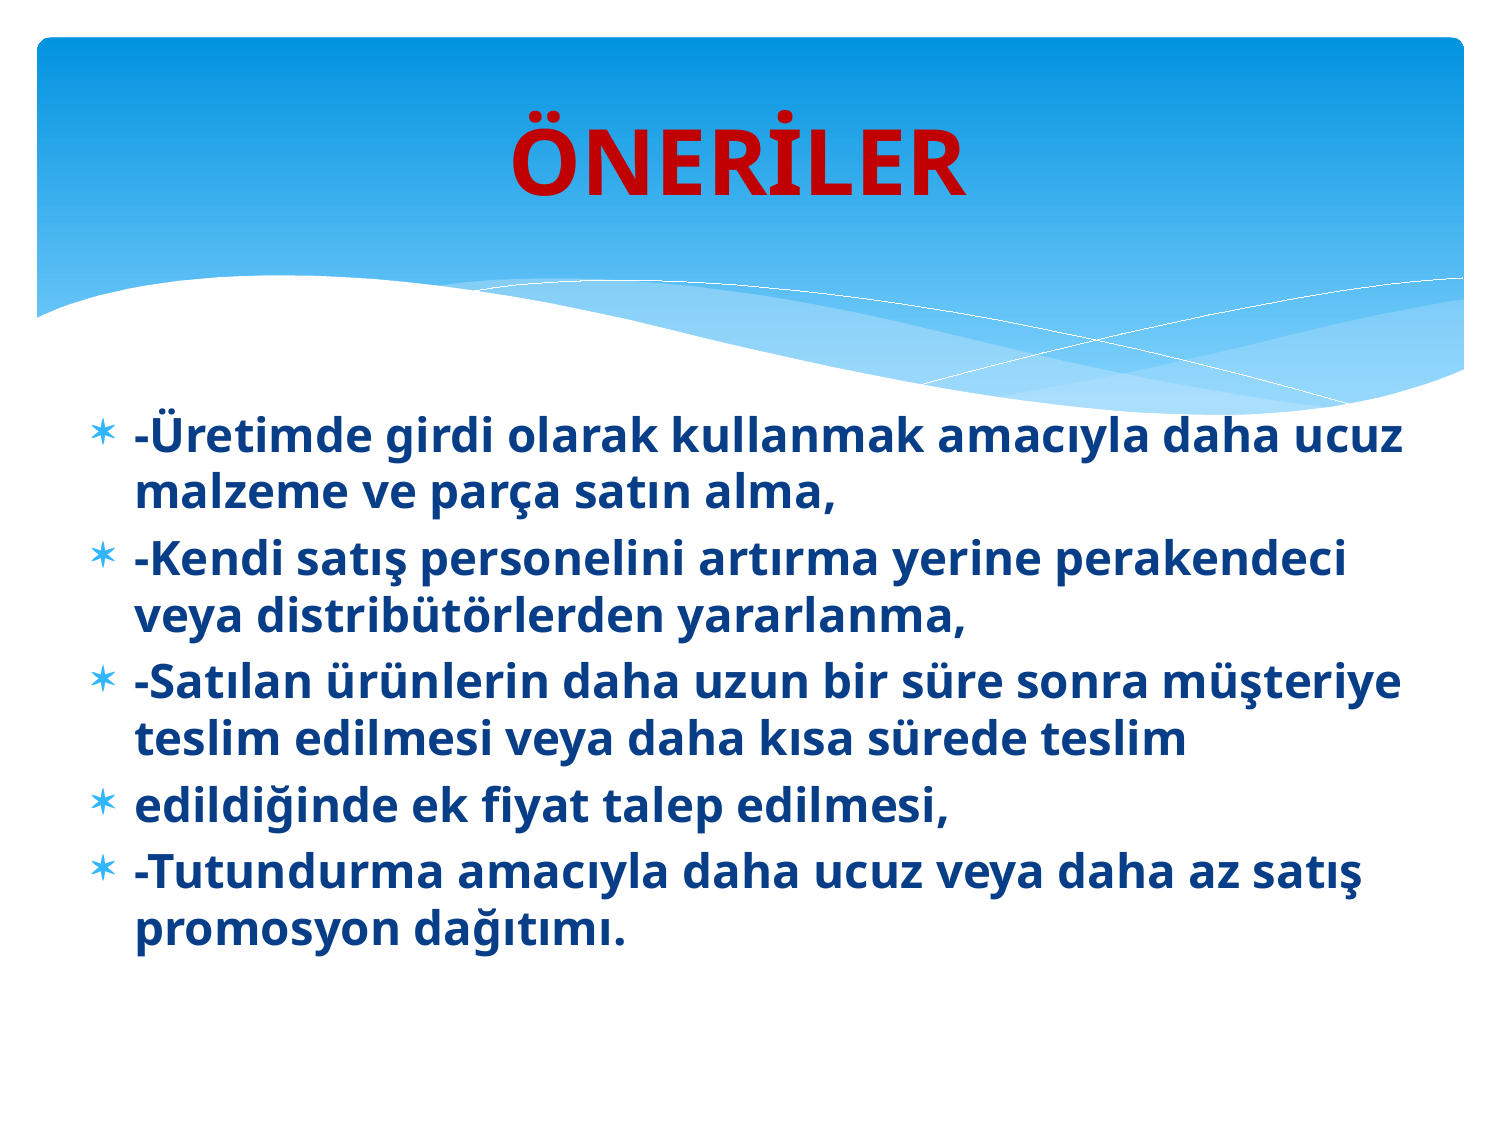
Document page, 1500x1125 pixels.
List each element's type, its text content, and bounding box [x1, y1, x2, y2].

title ÖNERİLER [75, 55, 1425, 261]
list -Üretimde girdi olarak kullanmak amacıyla daha ucuz malzeme ve parça satın alma, -Kendi satış personelini artırma yerine perakendeci veya distribütörlerden yararlanma, -Satılan ürünlerin daha uzun bir süre sonra müşteriye teslim edilmesi veya daha kısa sürede teslim edildiğinde ek fiyat talep edilmesi, -Tutundurma amacıyla daha ucuz veya daha az satış promosyon dağıtımı. [76, 397, 1424, 1005]
